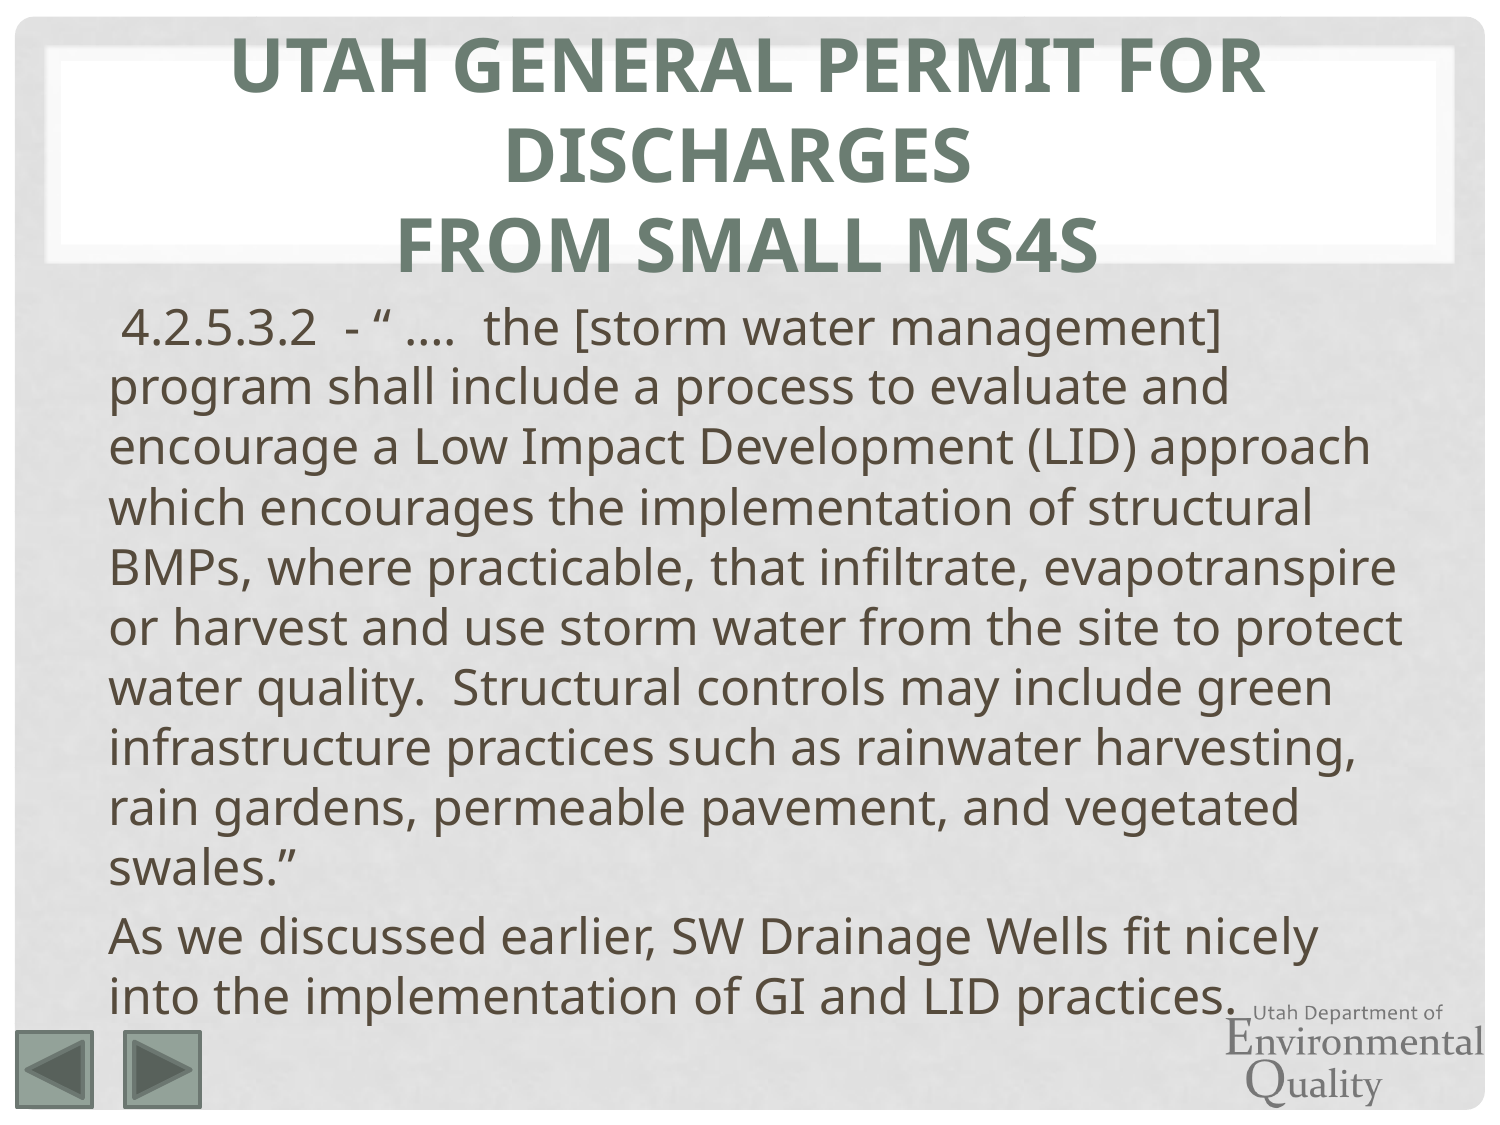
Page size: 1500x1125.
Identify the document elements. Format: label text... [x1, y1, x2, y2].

text_box [15, 1030, 94, 1109]
text_box [123, 1030, 202, 1109]
title Utah General Permit for Discharges from Small MS4s [69, 66, 1425, 238]
picture [1224, 1003, 1485, 1109]
list 4.2.5.3.2 - “ …. the [storm water management] program shall include a process to evaluate and encourage a Low Impact Development (LID) approach which encourages the implementation of structural BMPs, where practicable, that infiltrate, evapotranspire or harvest and use storm water from the site to protect water quality. Structural controls may include green infrastructure practices such as rainwater harvesting, rain gardens, permeable pavement, and vegetated swales.” As we discussed earlier, SW Drainage Wells fit nicely into the implementation of GI and LID practices. [75, 287, 1425, 1005]
